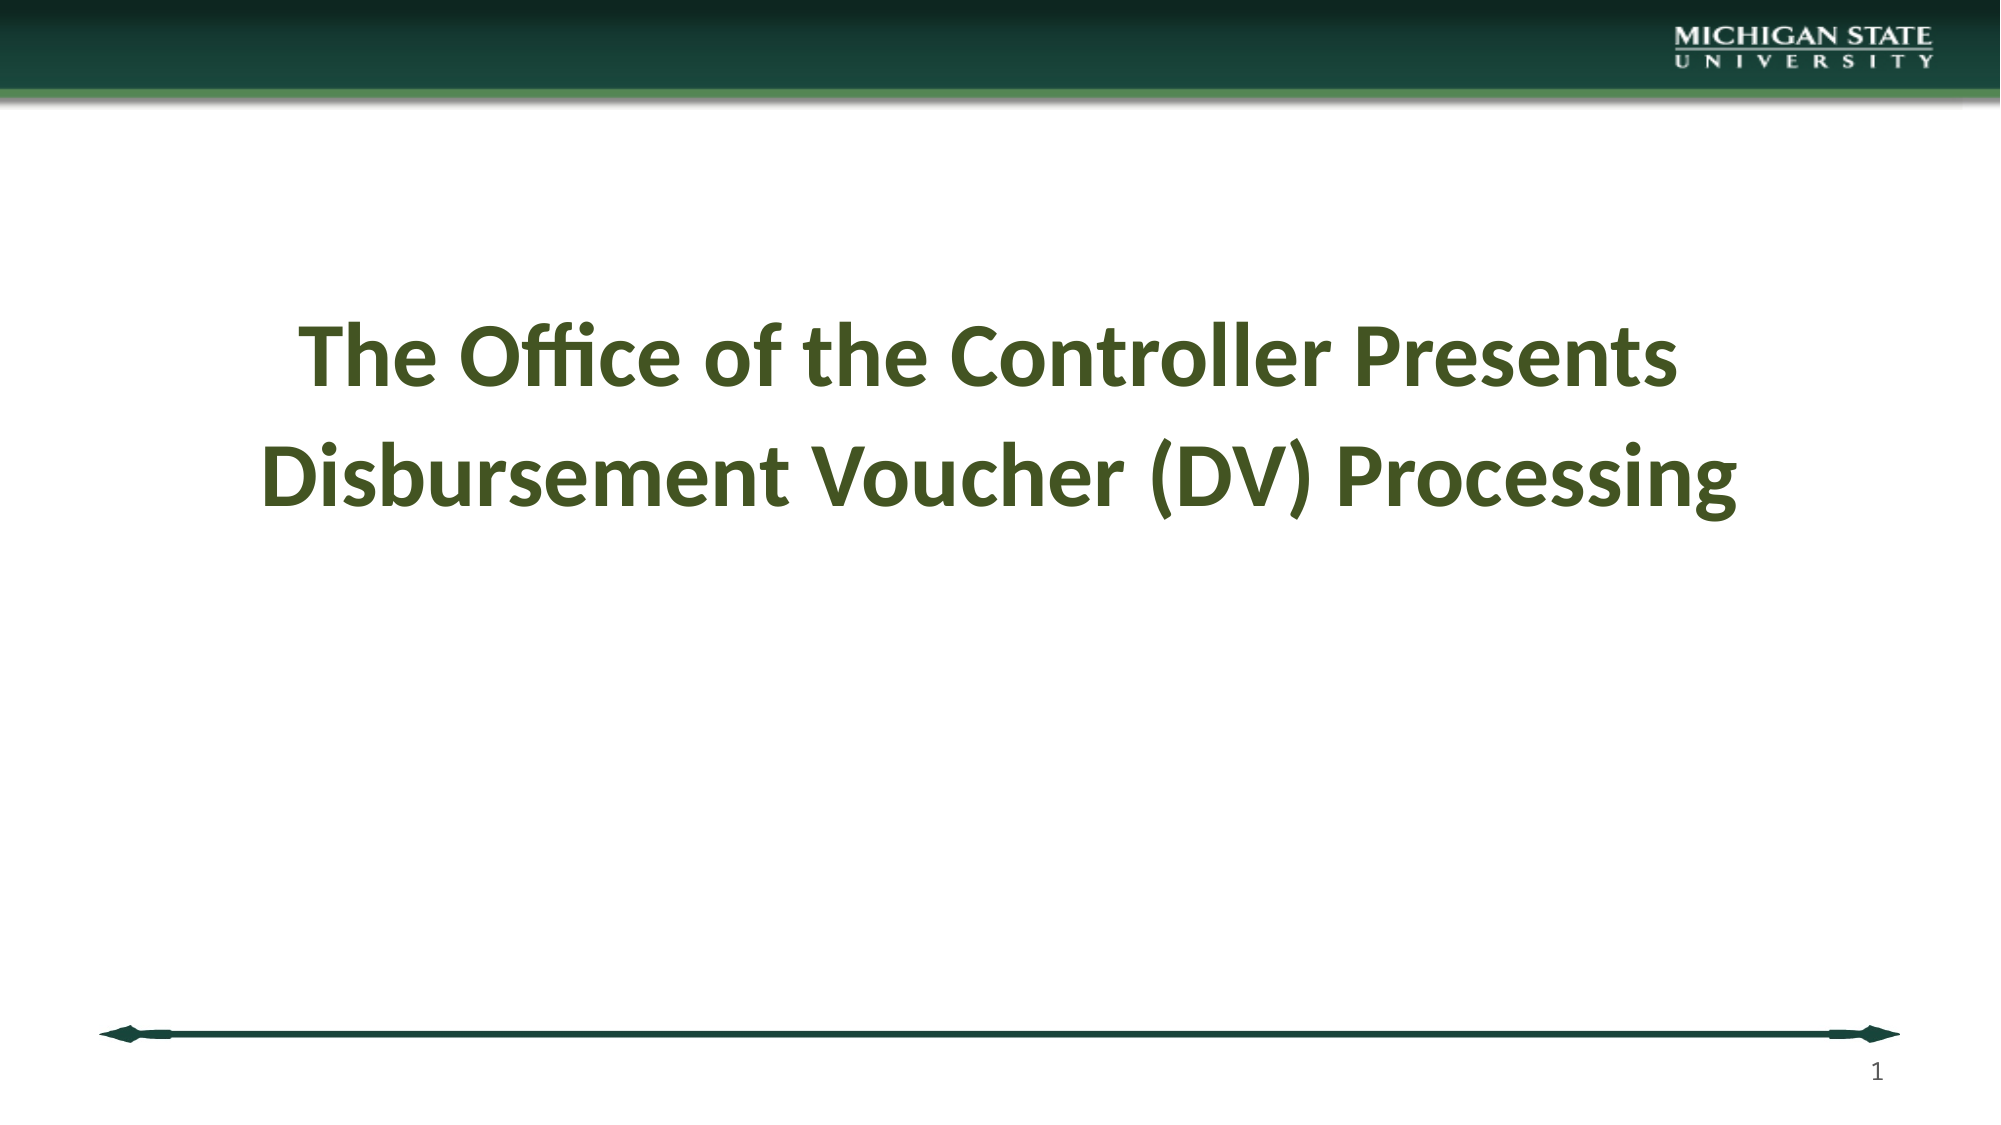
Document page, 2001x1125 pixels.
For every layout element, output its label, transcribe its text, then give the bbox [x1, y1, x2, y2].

text_box The Office of the Controller Presents Disbursement Voucher (DV) Processing [137, 299, 1863, 1014]
picture [99, 1025, 1900, 1043]
slide_number 1 [1433, 1042, 1900, 1103]
picture [0, 0, 2000, 110]
